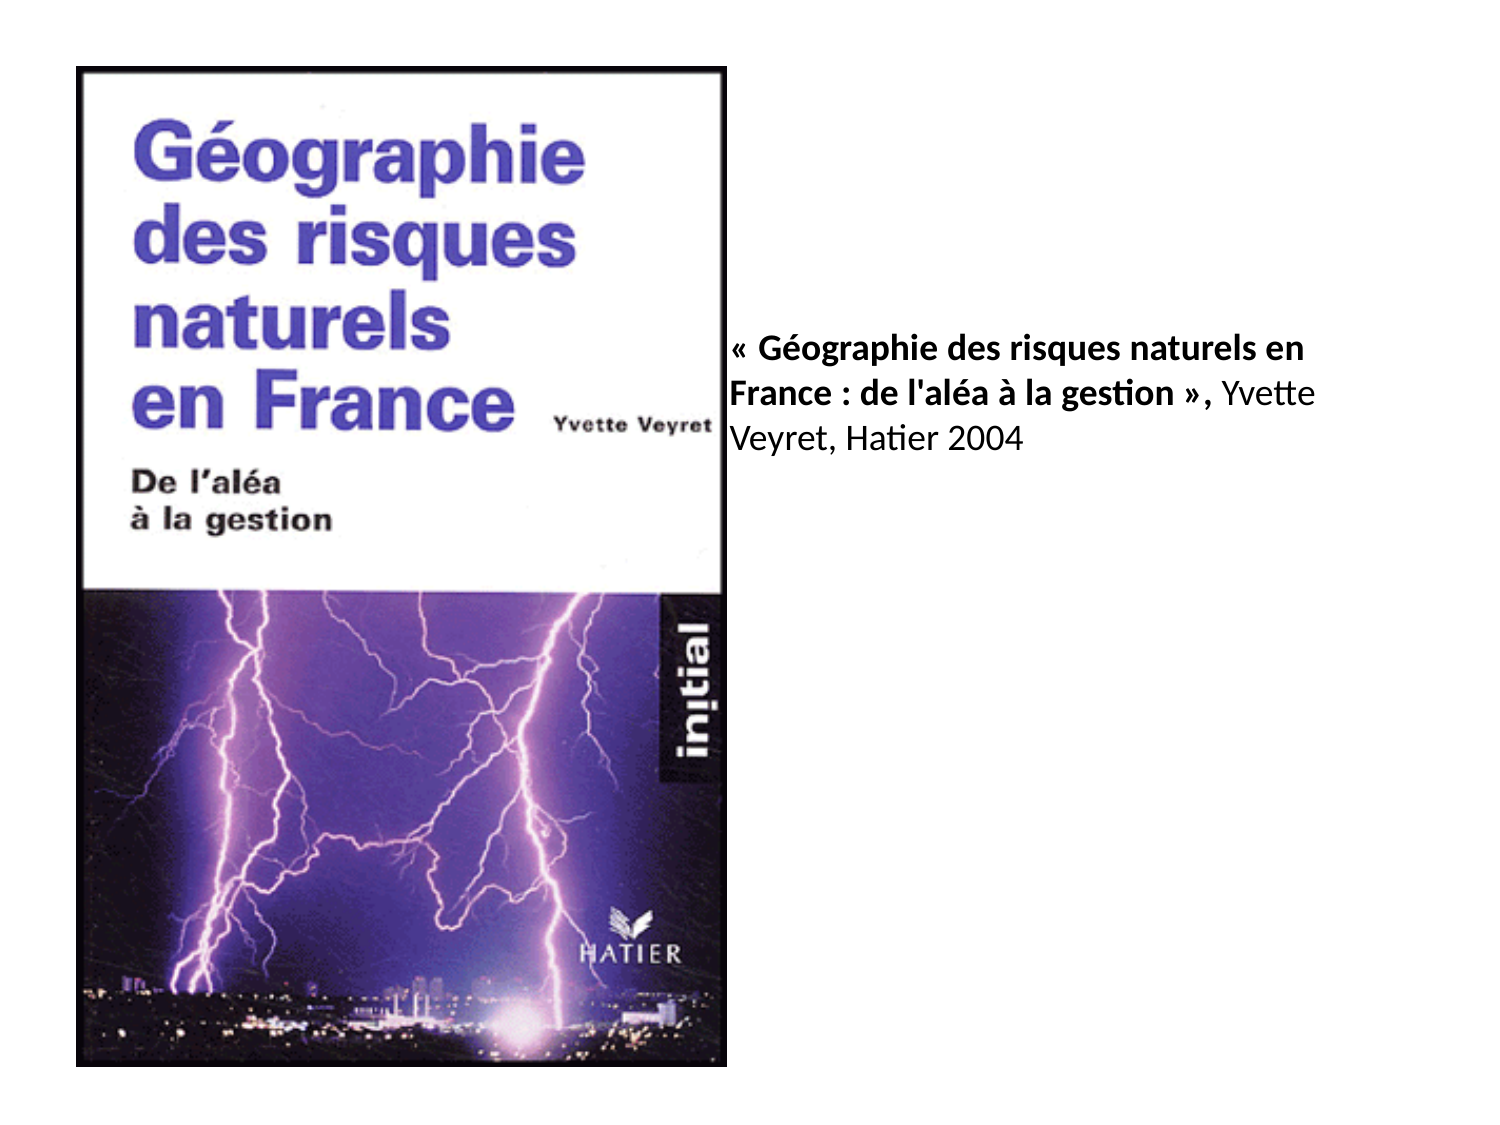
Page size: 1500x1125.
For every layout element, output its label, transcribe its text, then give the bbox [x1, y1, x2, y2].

text_box « Géographie des risques naturels en France : de l'aléa à la gestion », Yvette Veyret, Hatier 2004 [730, 315, 1424, 466]
picture [76, 66, 727, 1067]
